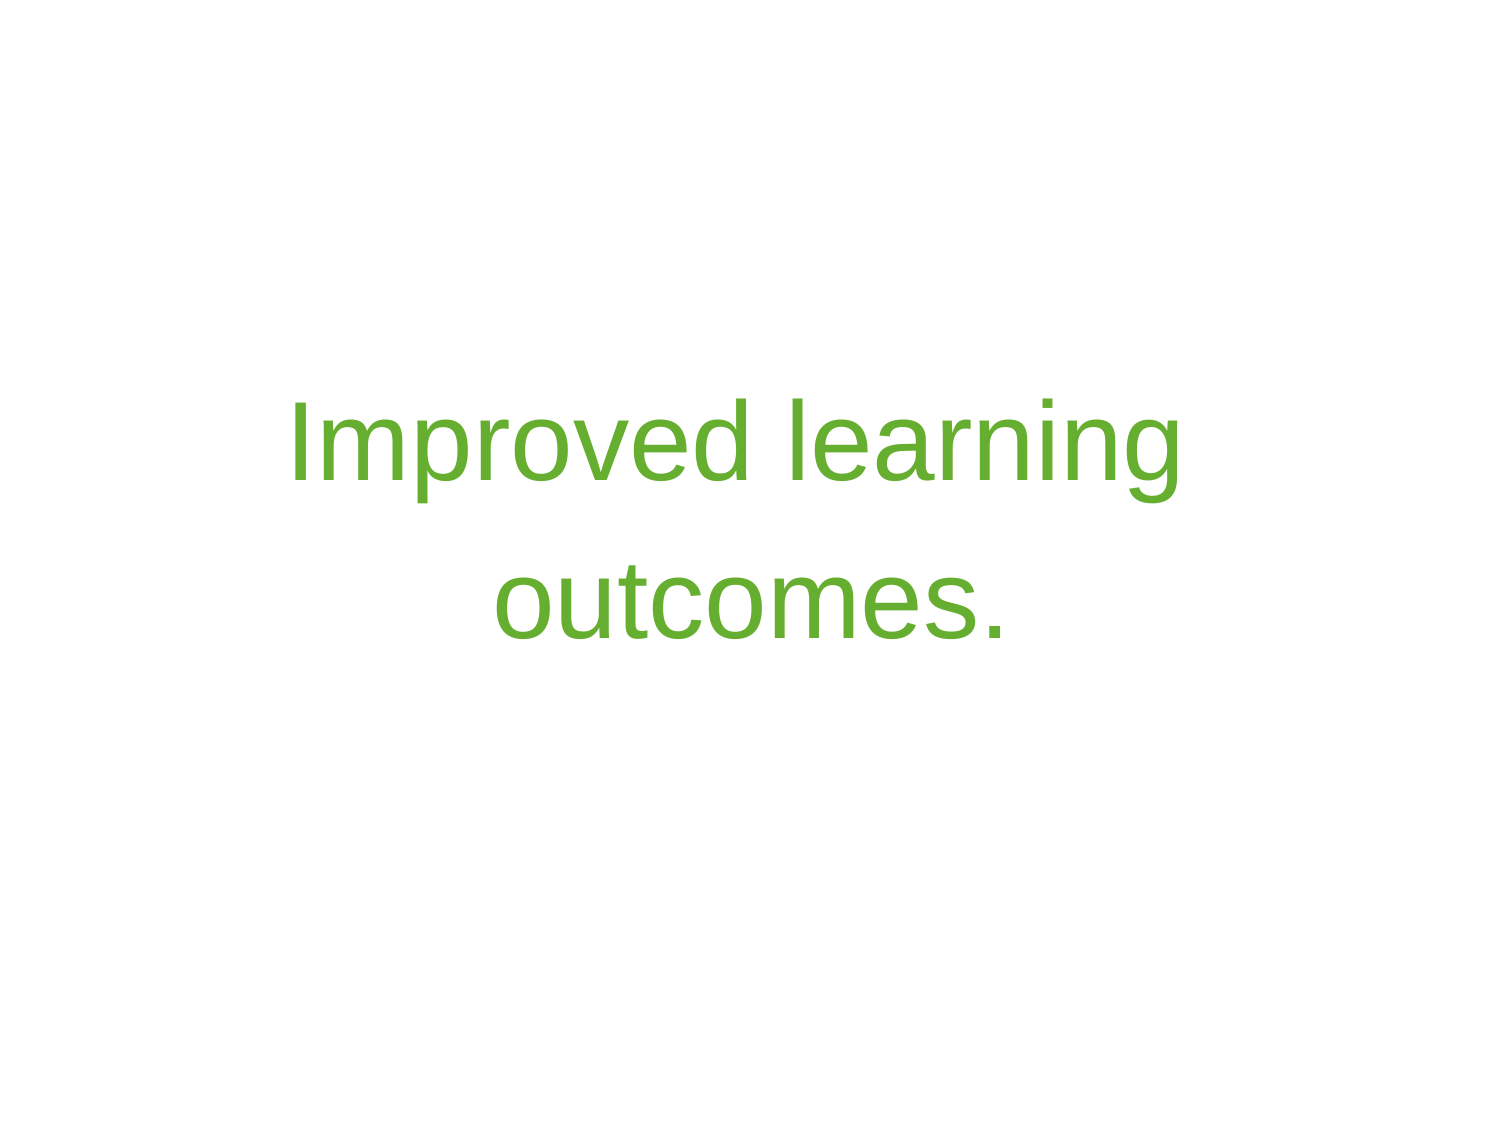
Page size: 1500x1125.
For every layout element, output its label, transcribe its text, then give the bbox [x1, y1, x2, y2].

list Improved learning outcomes. [101, 360, 1401, 1125]
